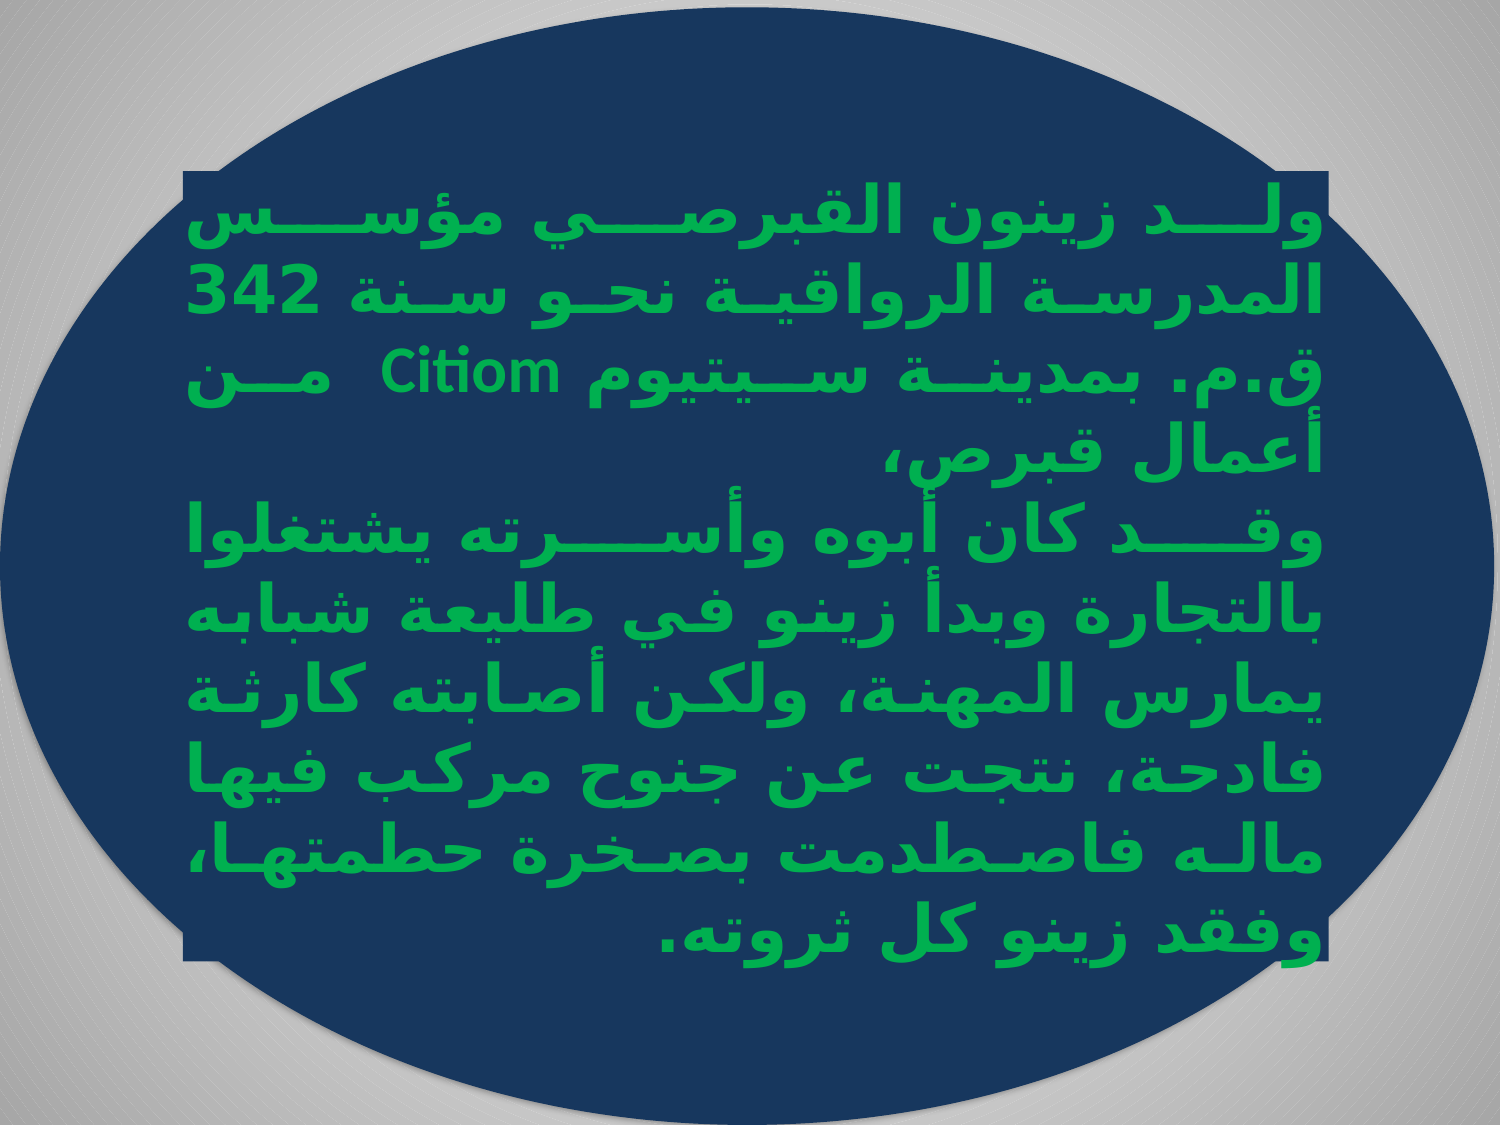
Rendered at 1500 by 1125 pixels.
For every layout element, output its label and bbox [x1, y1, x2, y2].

text_box [0, 6, 1495, 1125]
